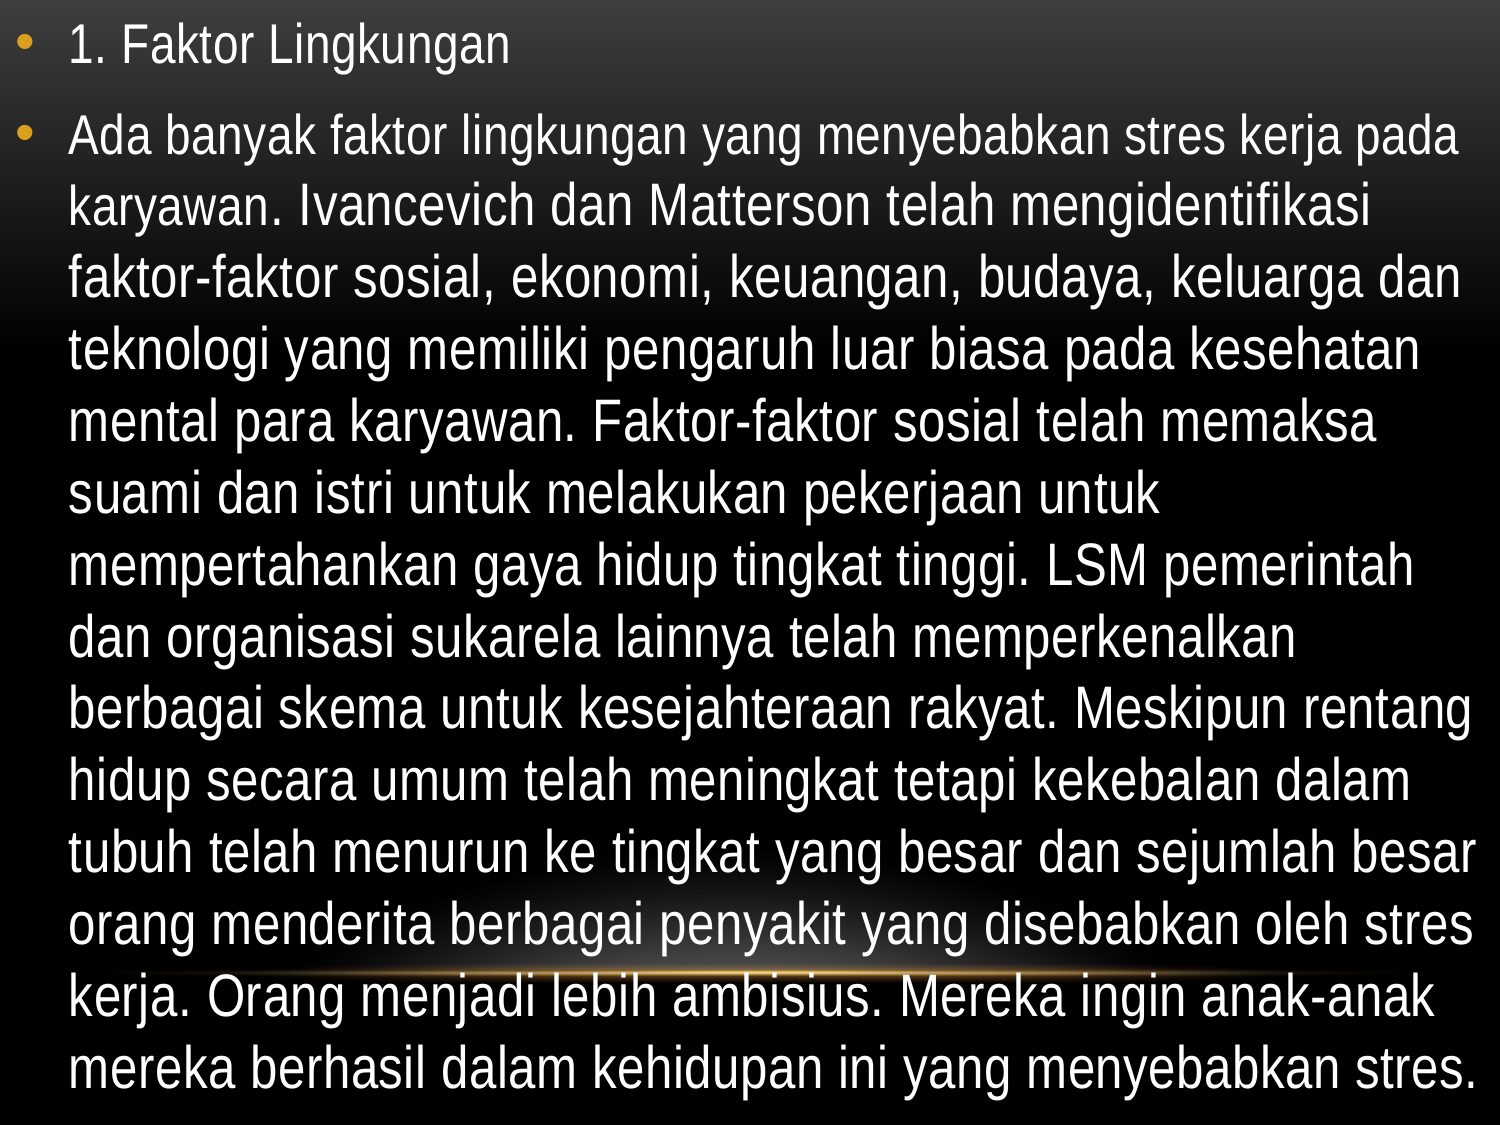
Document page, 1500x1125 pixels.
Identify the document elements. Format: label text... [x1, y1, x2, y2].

list 1. Faktor Lingkungan Ada banyak faktor lingkungan yang menyebabkan stres kerja pada karyawan. Ivancevich dan Matterson telah mengidentifikasi faktor-faktor sosial, ekonomi, keuangan, budaya, keluarga dan teknologi yang memiliki pengaruh luar biasa pada kesehatan mental para karyawan. Faktor-faktor sosial telah memaksa suami dan istri untuk melakukan pekerjaan untuk mempertahankan gaya hidup tingkat tinggi. LSM pemerintah dan organisasi sukarela lainnya telah memperkenalkan berbagai skema untuk kesejahteraan rakyat. Meskipun rentang hidup secara umum telah meningkat tetapi kekebalan dalam tubuh telah menurun ke tingkat yang besar dan sejumlah besar orang menderita berbagai penyakit yang disebabkan oleh stres kerja. Orang menjadi lebih ambisius. Mereka ingin anak-anak mereka berhasil dalam kehidupan ini yang menyebabkan stres. [0, 0, 1500, 1125]
